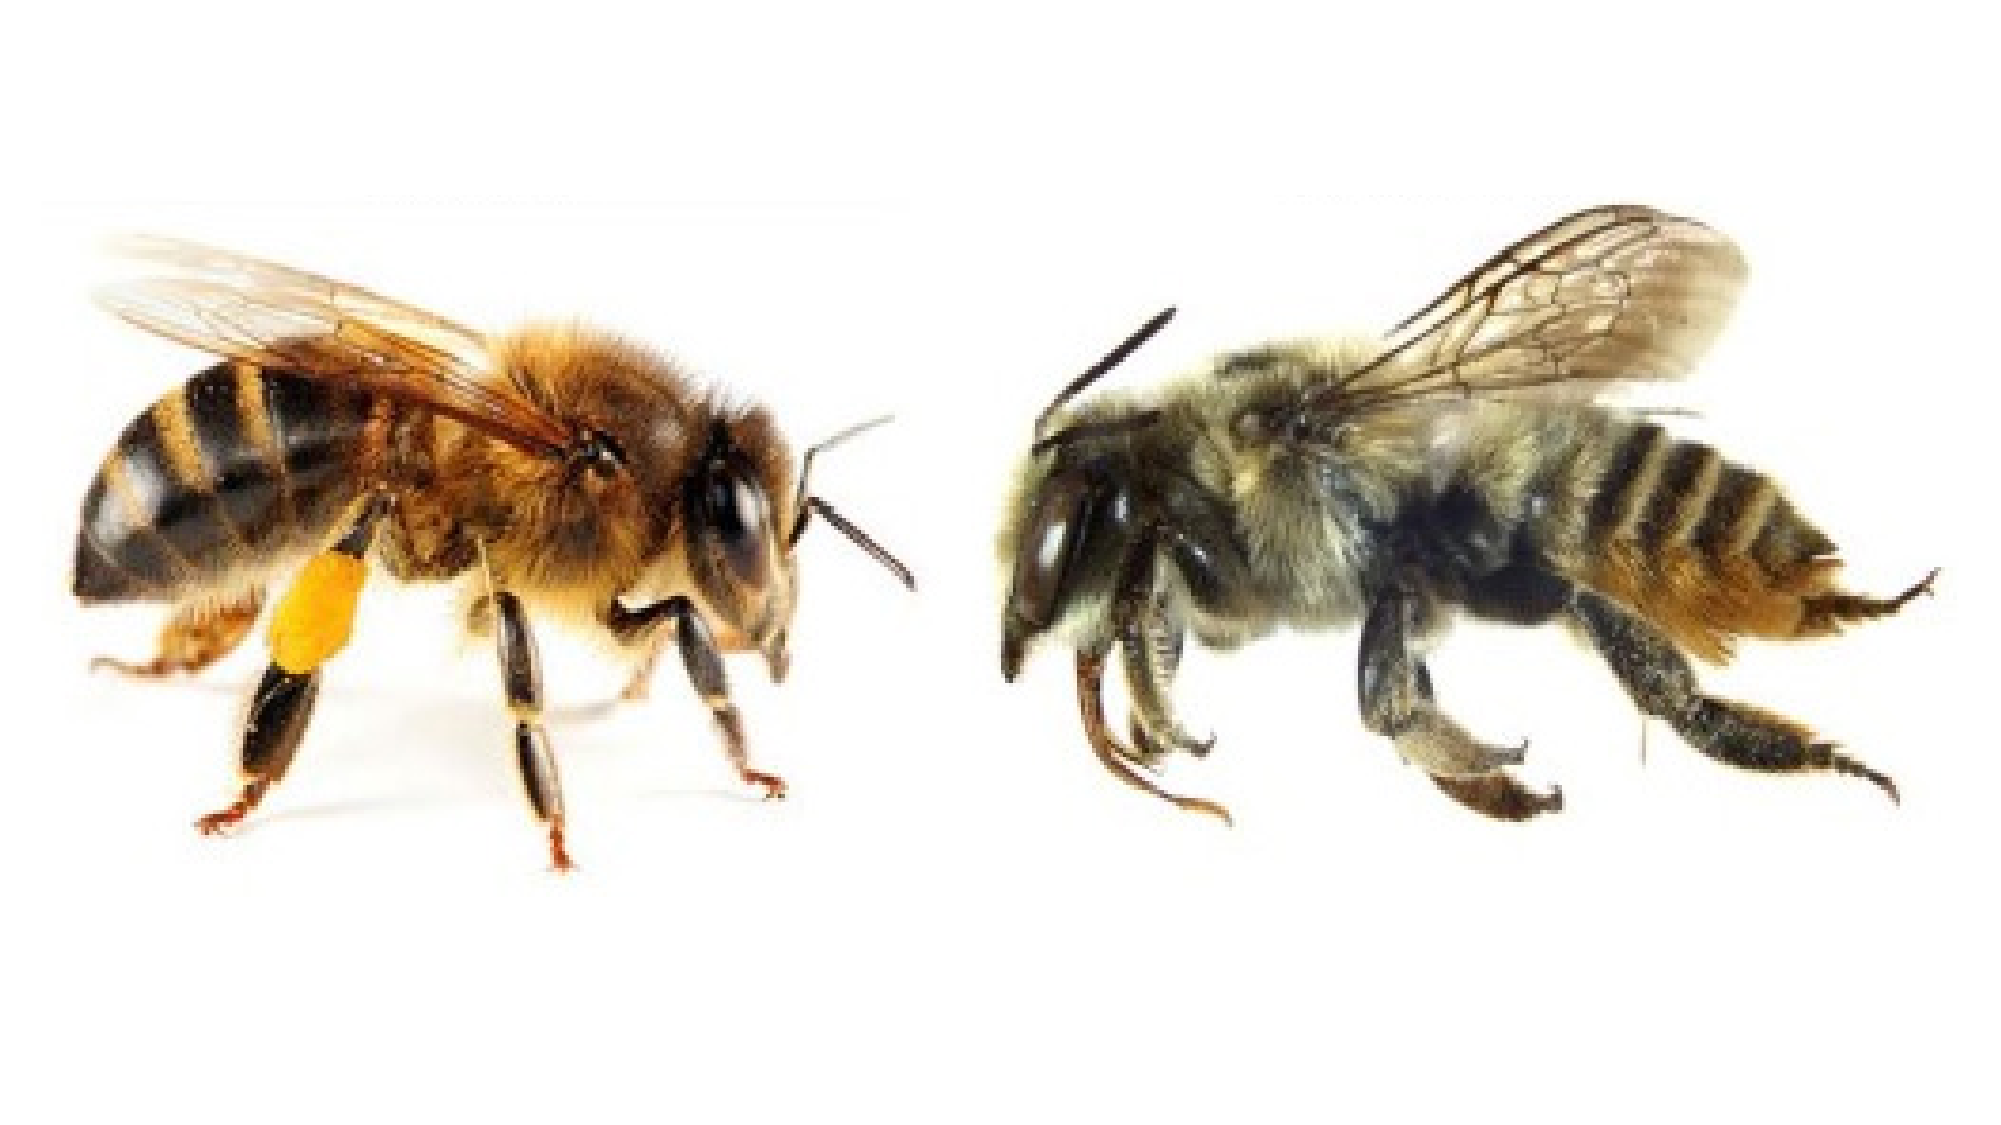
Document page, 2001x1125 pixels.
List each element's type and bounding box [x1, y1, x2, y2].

picture [41, 195, 1959, 930]
